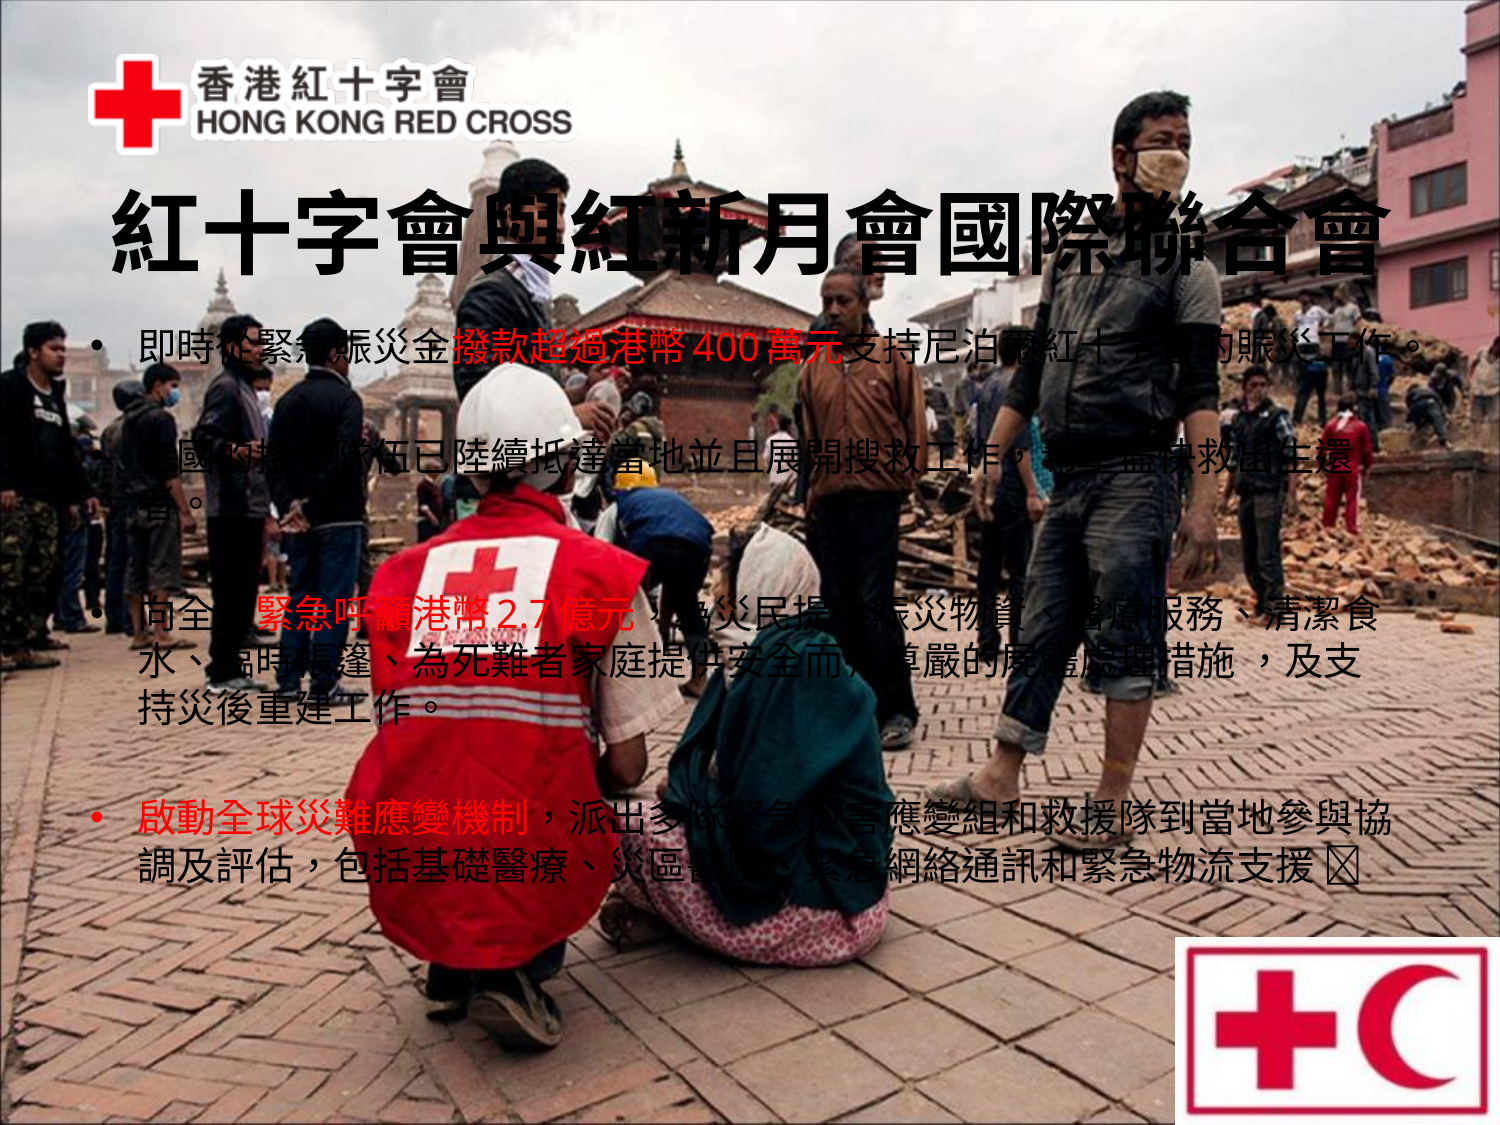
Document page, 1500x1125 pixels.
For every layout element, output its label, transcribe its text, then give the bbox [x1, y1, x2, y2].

picture [0, 0, 1500, 1125]
list 即時從緊急賑災金撥款超過港幣400萬元支持尼泊爾紅十字會的賑災工作。 各國的搜救隊伍已陸續抵達當地並且展開搜救工作，希望盡快救出生還者。 向全球緊急呼籲港幣2.7億元，為災民提供賑災物資、醫療服務、清潔食水、臨時帳篷、為死難者家庭提供安全而有尊嚴的屍體處理措施 ，及支持災後重建工作。 啟動全球災難應變機制，派出多隊緊急災害應變組和救援隊到當地參與協調及評估，包括基礎醫療、災區醫院、緊急網絡通訊和緊急物流支援  [74, 314, 1412, 989]
title 紅十字會與紅新月會國際聯合會 [76, 136, 1428, 325]
